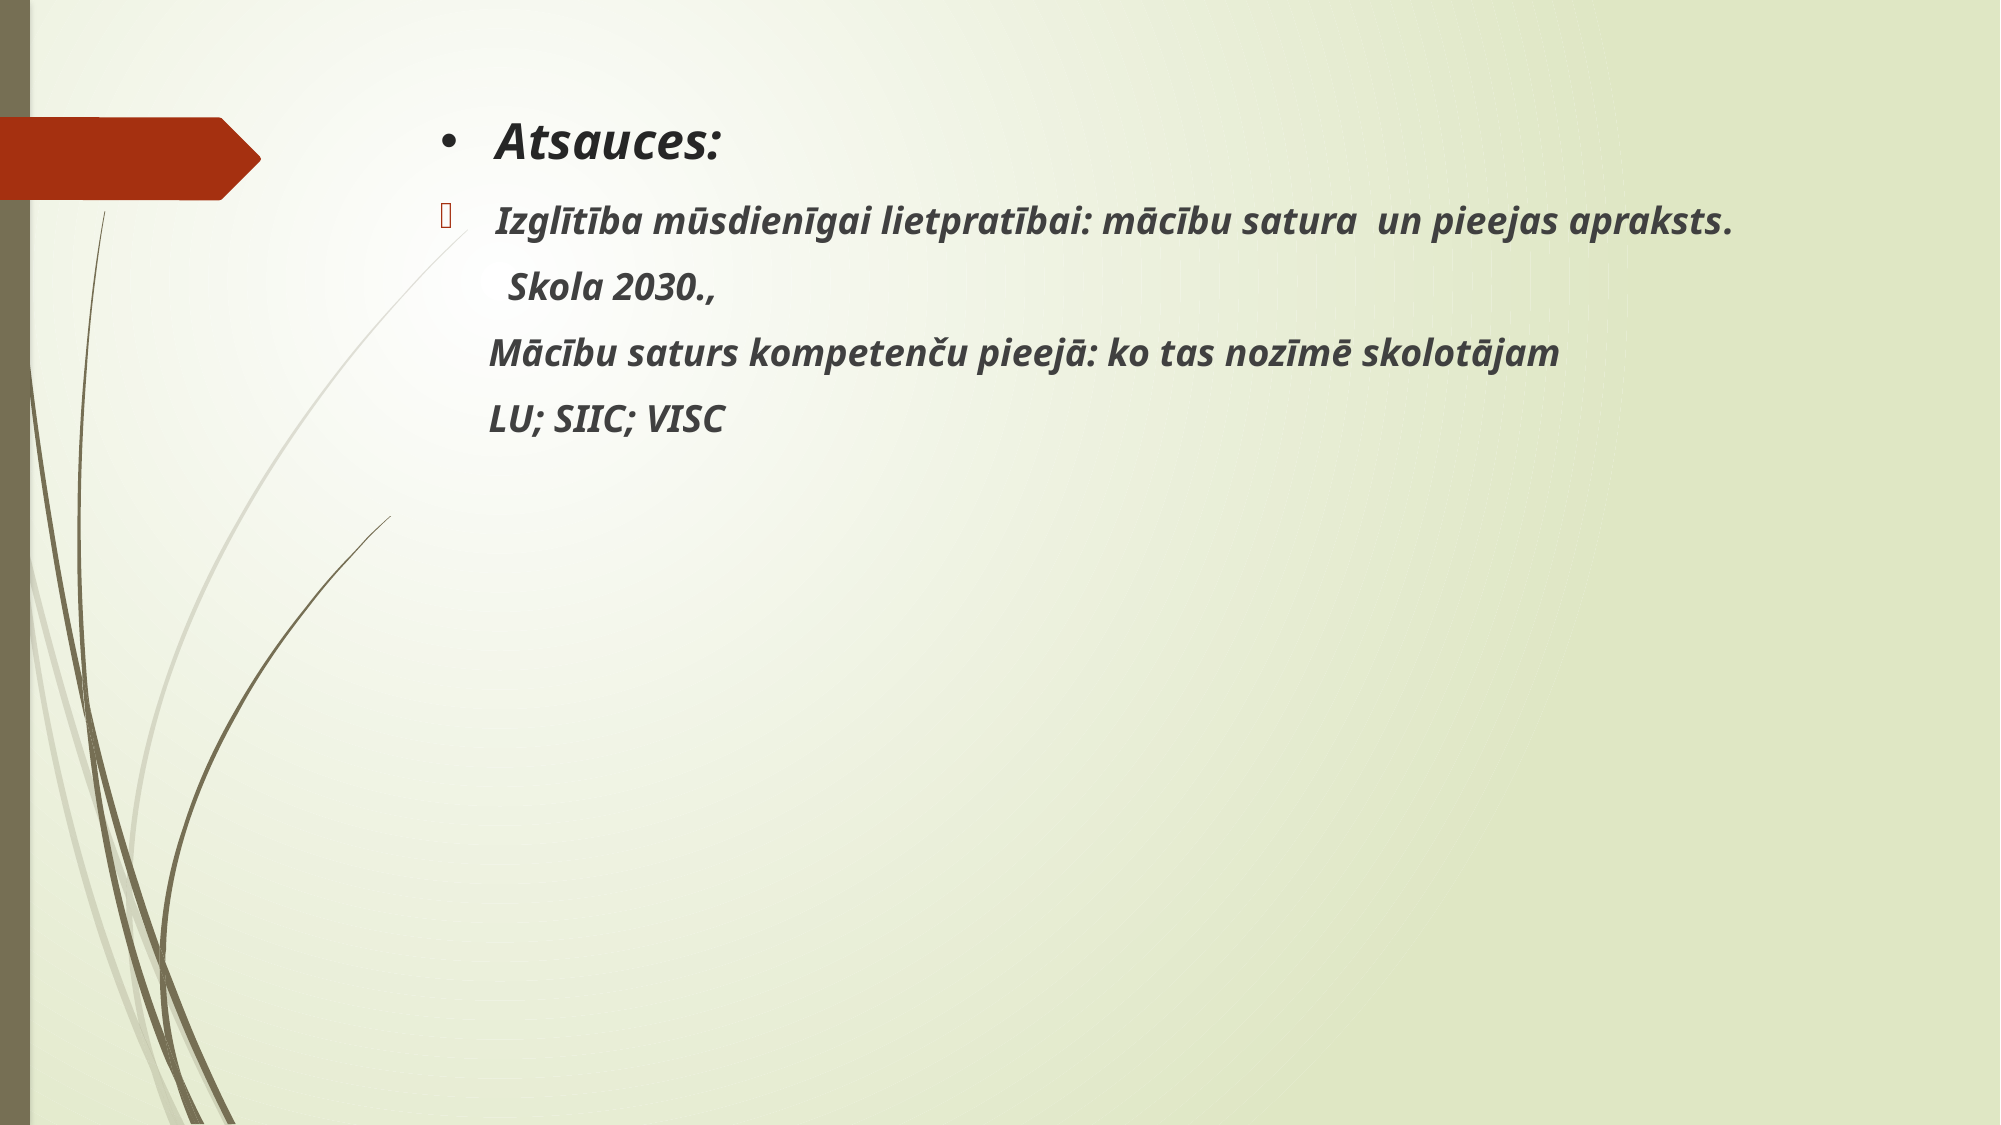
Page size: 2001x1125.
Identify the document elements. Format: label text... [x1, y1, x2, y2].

list Izglītība mūsdienīgai lietpratībai: mācību satura un pieejas apraksts. Skola 2030., Mācību saturs kompetenču pieejā: ko tas nozīmē skolotājam LU; SIIC; VISC [424, 189, 1888, 970]
title Atsauces: [425, 102, 1888, 189]
